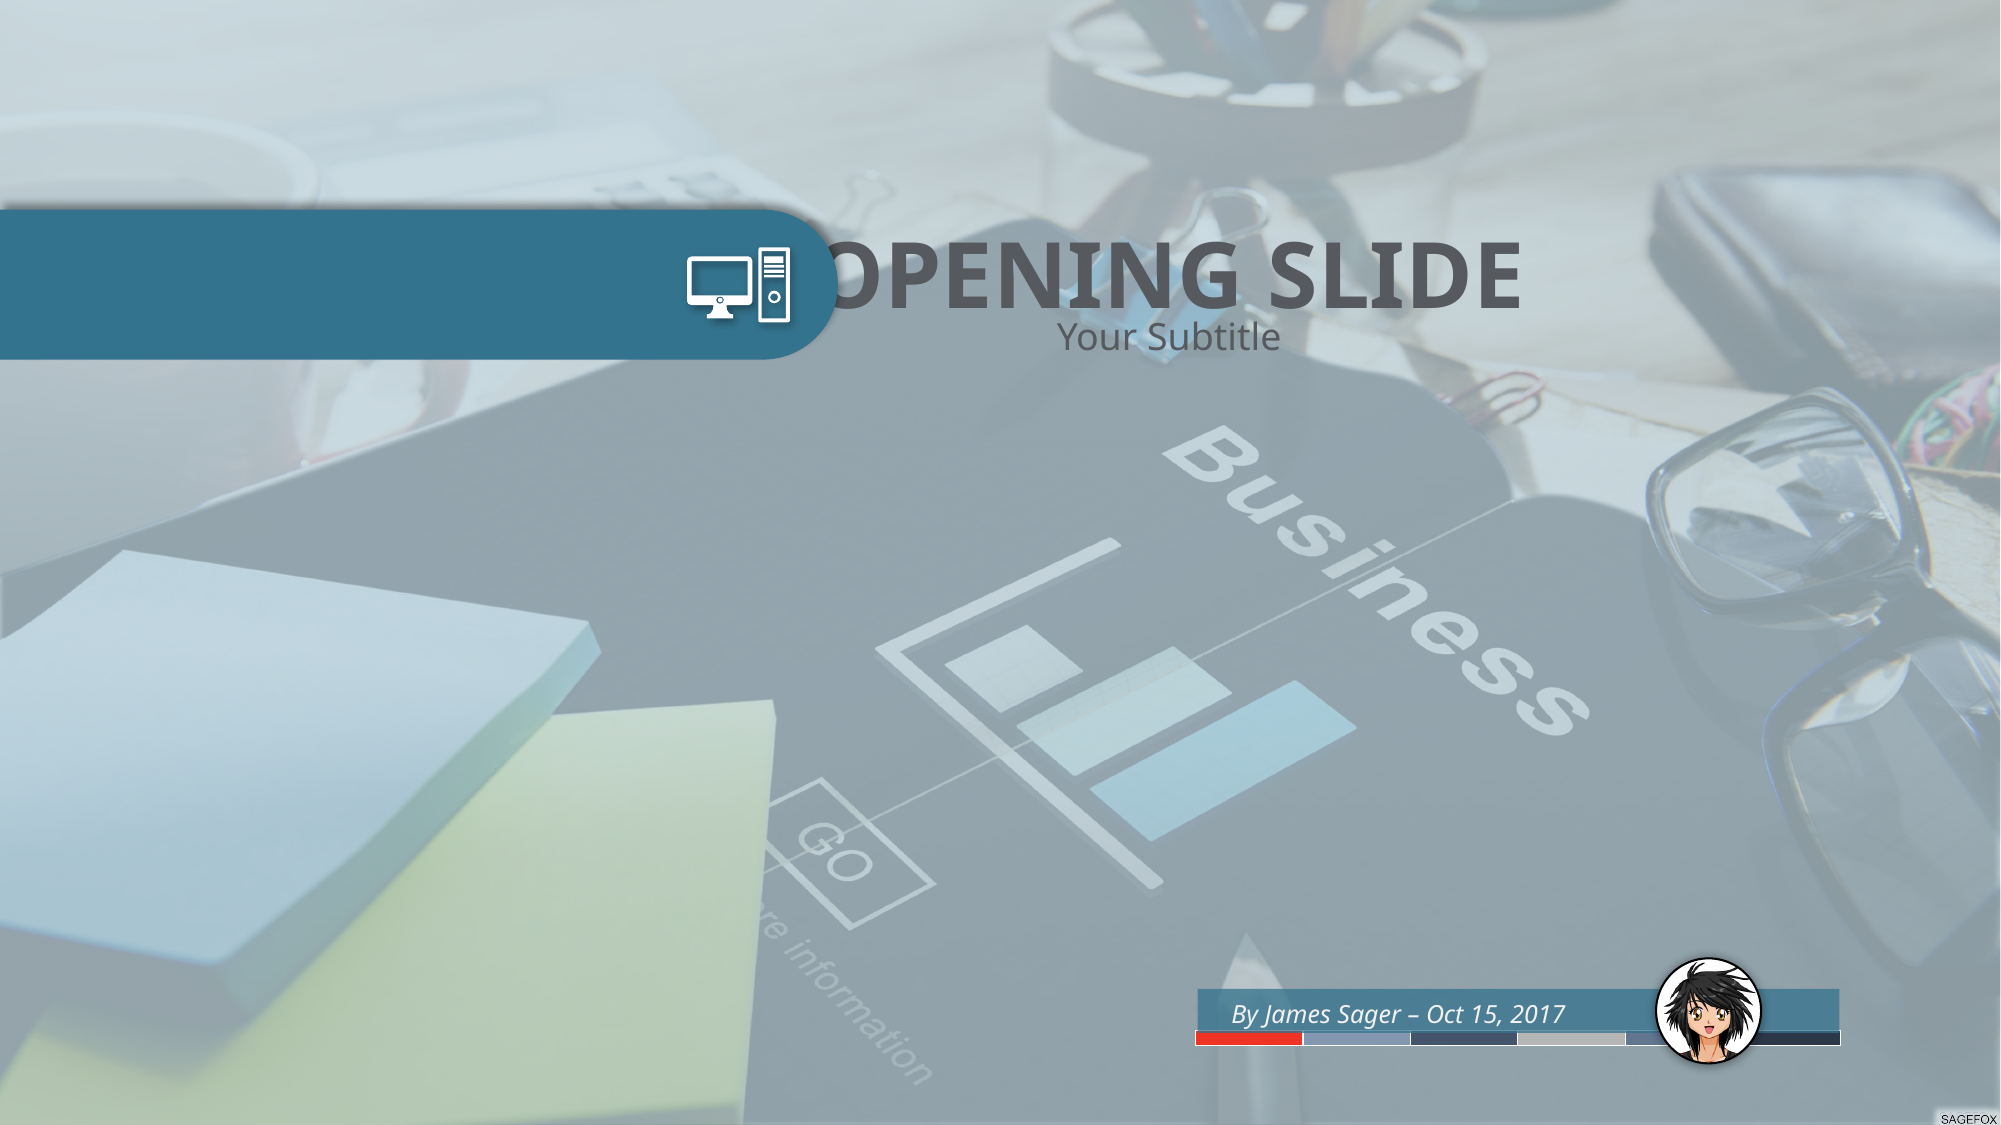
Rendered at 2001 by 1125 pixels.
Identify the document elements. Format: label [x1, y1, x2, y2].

text_box [687, 256, 716, 319]
text_box [0, 208, 772, 361]
text_box [716, 209, 1621, 367]
picture [1938, 1114, 1999, 1125]
text_box [1195, 958, 1841, 1064]
